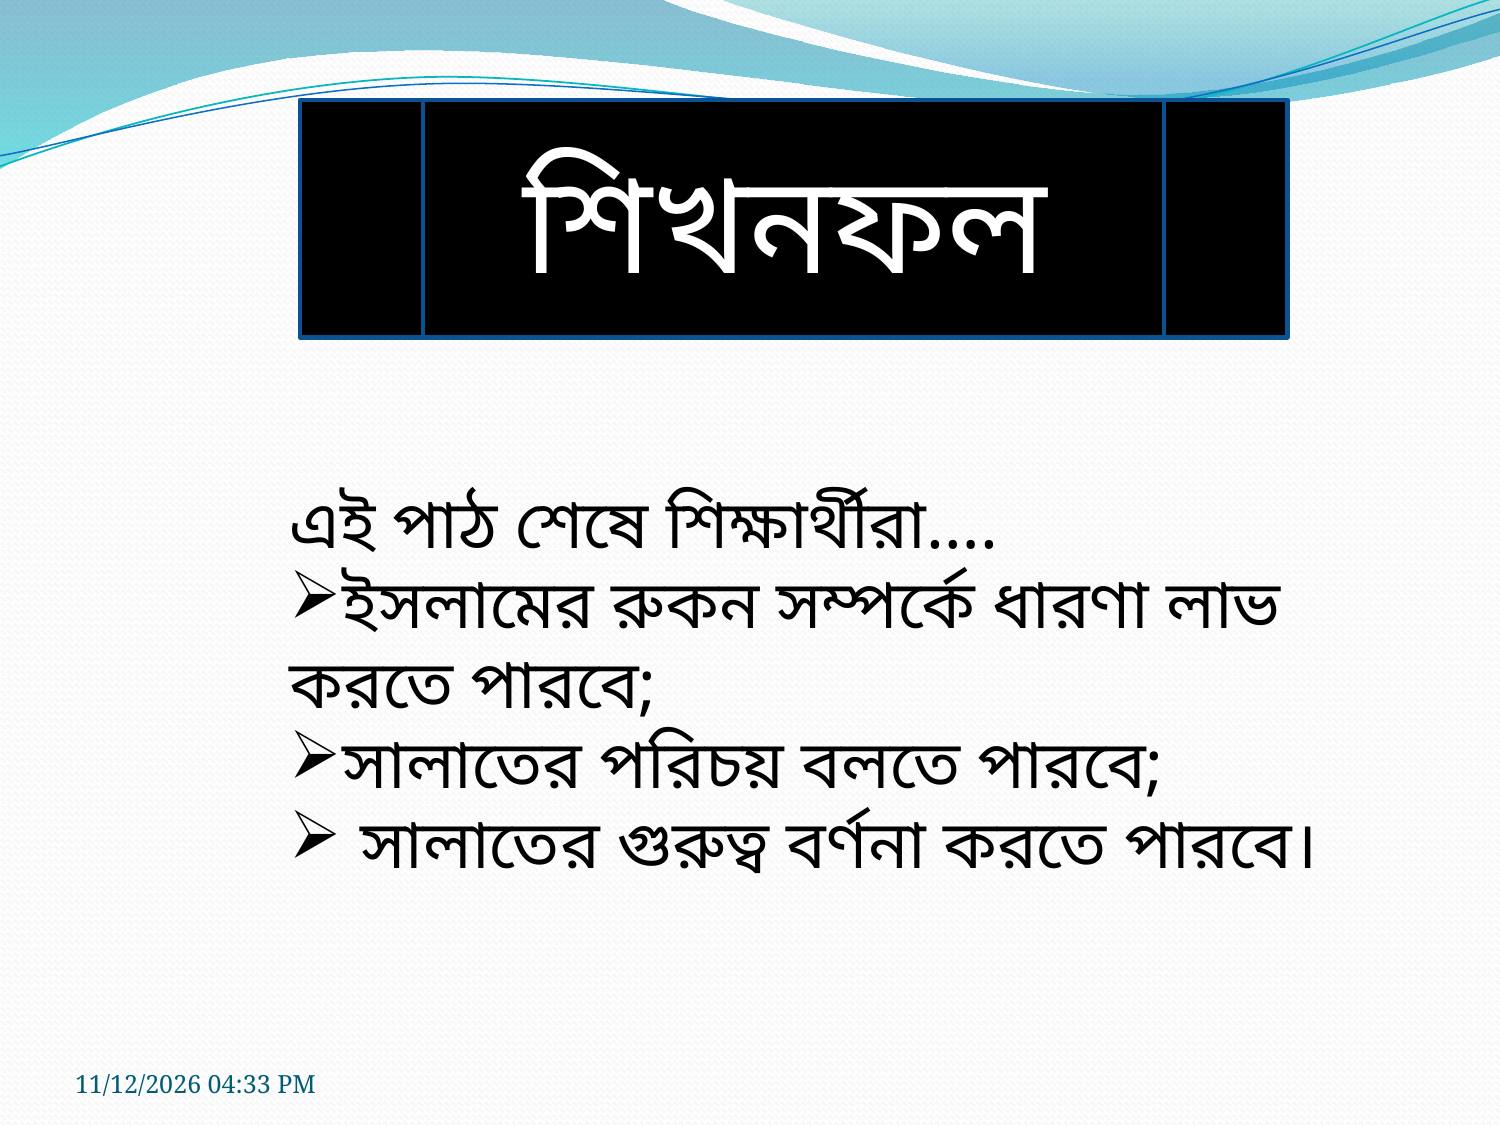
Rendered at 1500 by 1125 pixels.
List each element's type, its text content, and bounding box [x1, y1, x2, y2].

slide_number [75, 1042, 425, 1103]
text_box এই পাঠ শেষে শিক্ষার্থীরা…. ইসলামের রুকন সম্পর্কে ধারণা লাভ করতে পারবে; সালাতের পরিচয় বলতে পারবে; সালাতের গুরুত্ব বর্ণনা করতে পারবে। [274, 474, 1388, 890]
text_box শিখনফল [298, 98, 1290, 340]
